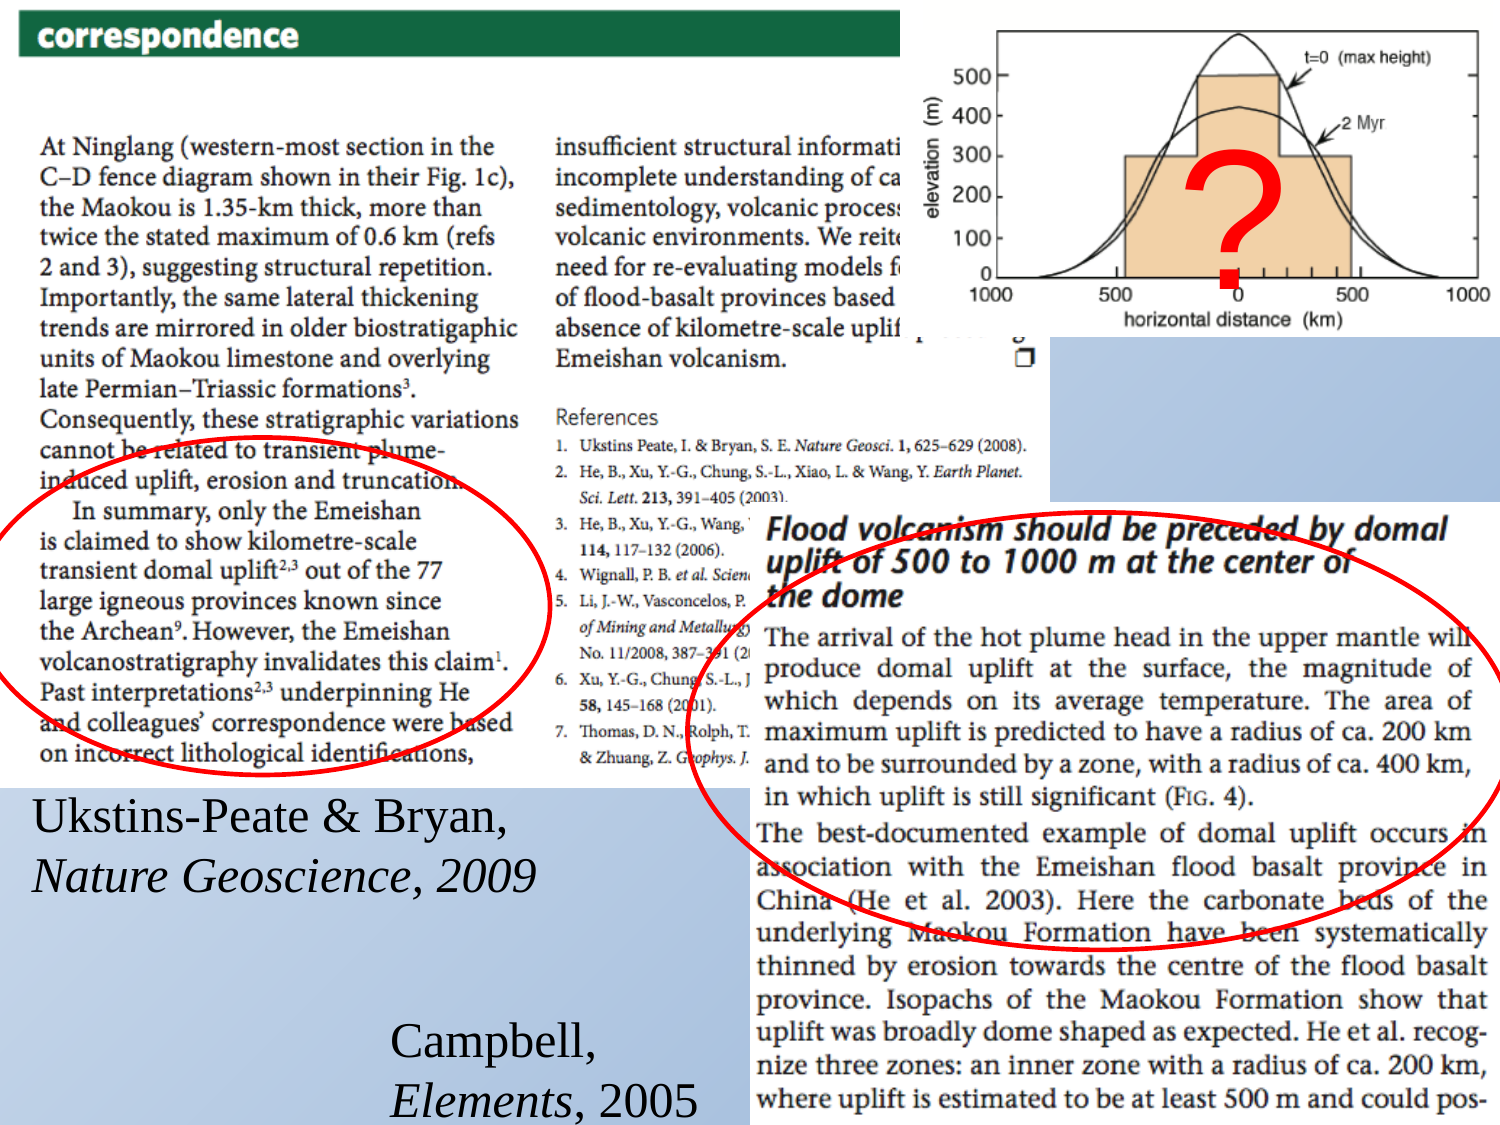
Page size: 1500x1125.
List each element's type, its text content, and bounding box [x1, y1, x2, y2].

list Campbell, Elements, 2005 [375, 999, 744, 1125]
text_box [706, 796, 744, 842]
picture [0, 0, 1500, 1125]
text_box Ukstins-Peate & Bryan, Nature Geoscience, 2009 [16, 796, 552, 910]
